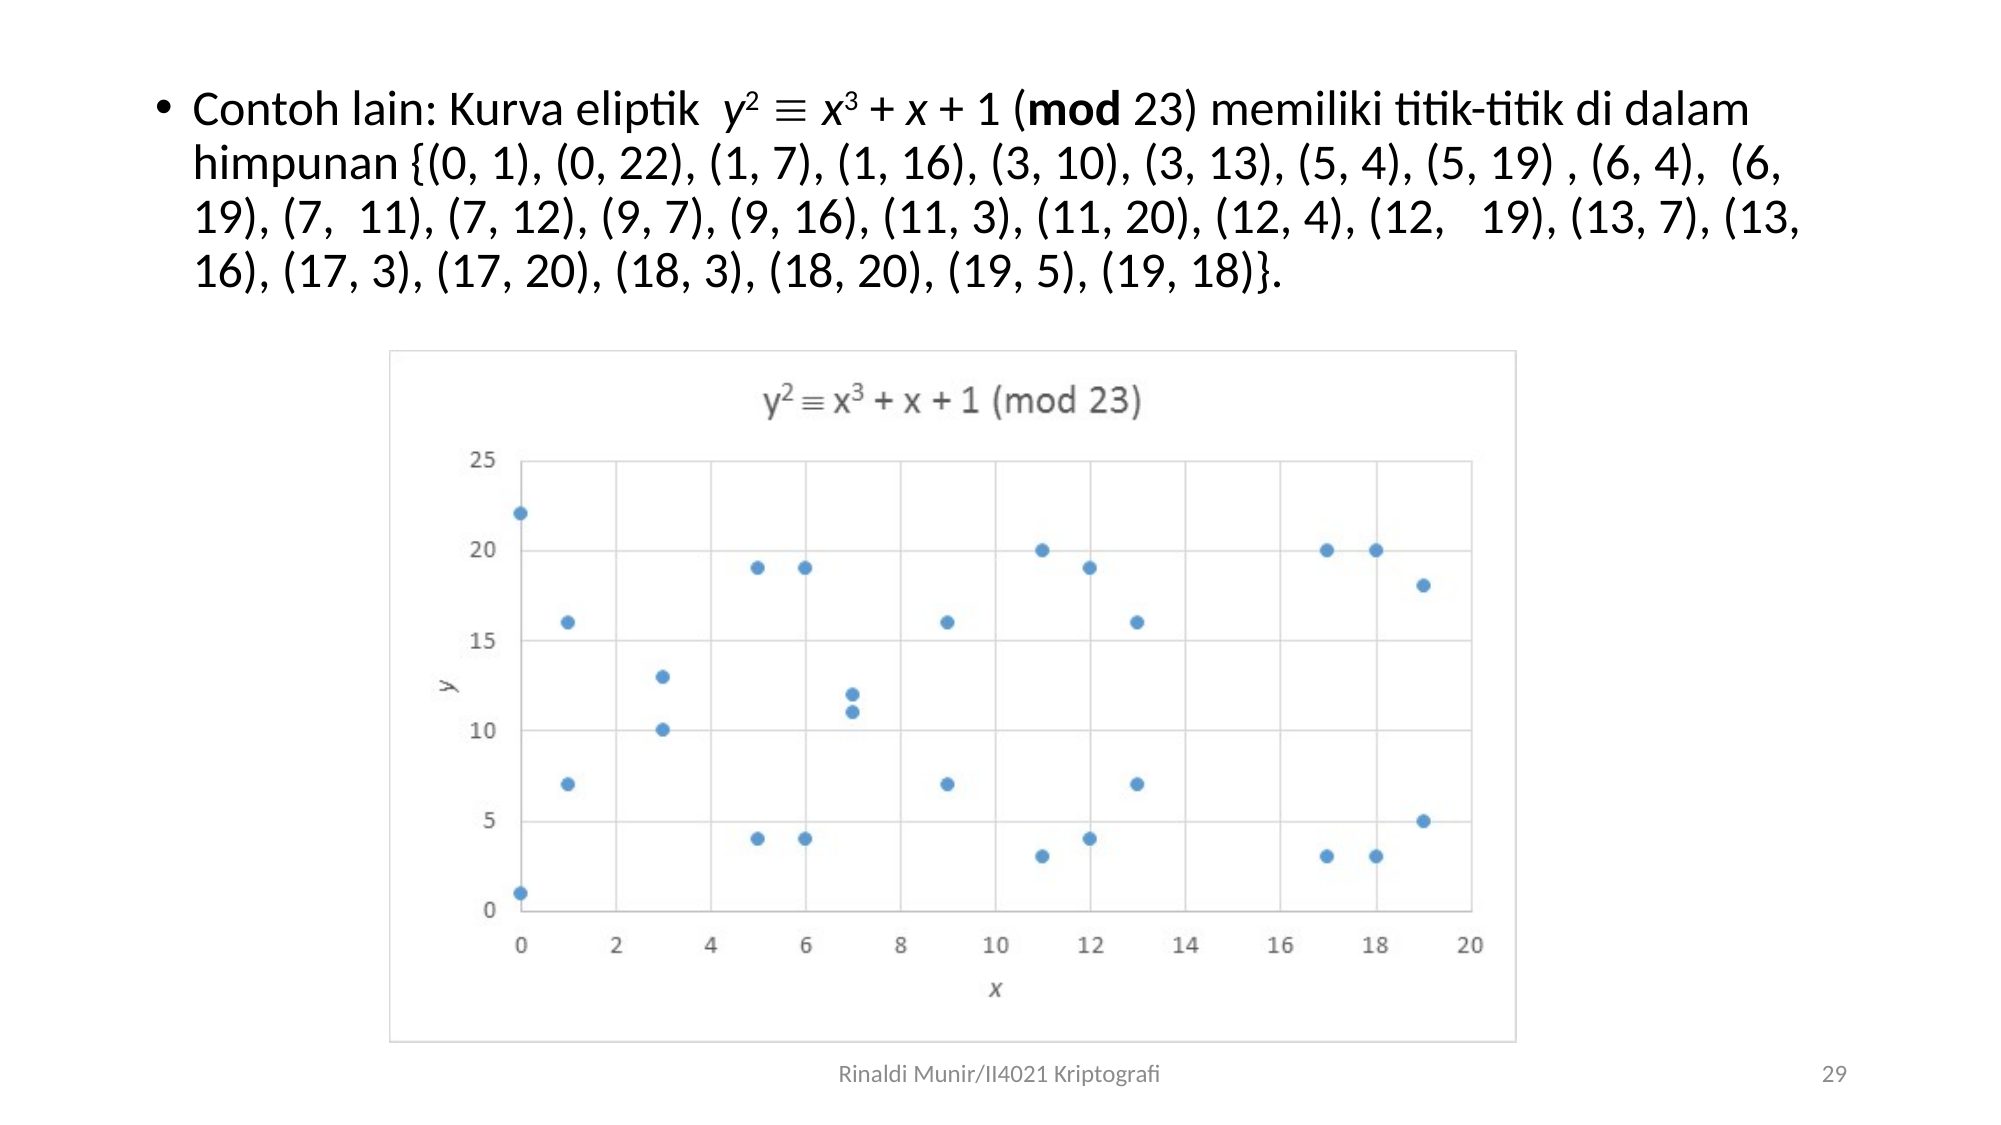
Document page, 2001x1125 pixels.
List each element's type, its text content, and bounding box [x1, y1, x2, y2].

slide_number 29 [1412, 1042, 1863, 1103]
footer Rinaldi Munir/II4021 Kriptografi [662, 1043, 1338, 1103]
picture [389, 350, 1517, 1043]
list Contoh lain: Kurva eliptik y2  x3 + x + 1 (mod 23) memiliki titik-titik di dalam himpunan {(0, 1), (0, 22), (1, 7), (1, 16), (3, 10), (3, 13), (5, 4), (5, 19) , (6, 4), (6, 19), (7, 11), (7, 12), (9, 7), (9, 16), (11, 3), (11, 20), (12, 4), (12, 19), (13, 7), (13, 16), (17, 3), (17, 20), (18, 3), (18, 20), (19, 5), (19, 18)}. [140, 75, 1863, 1005]
